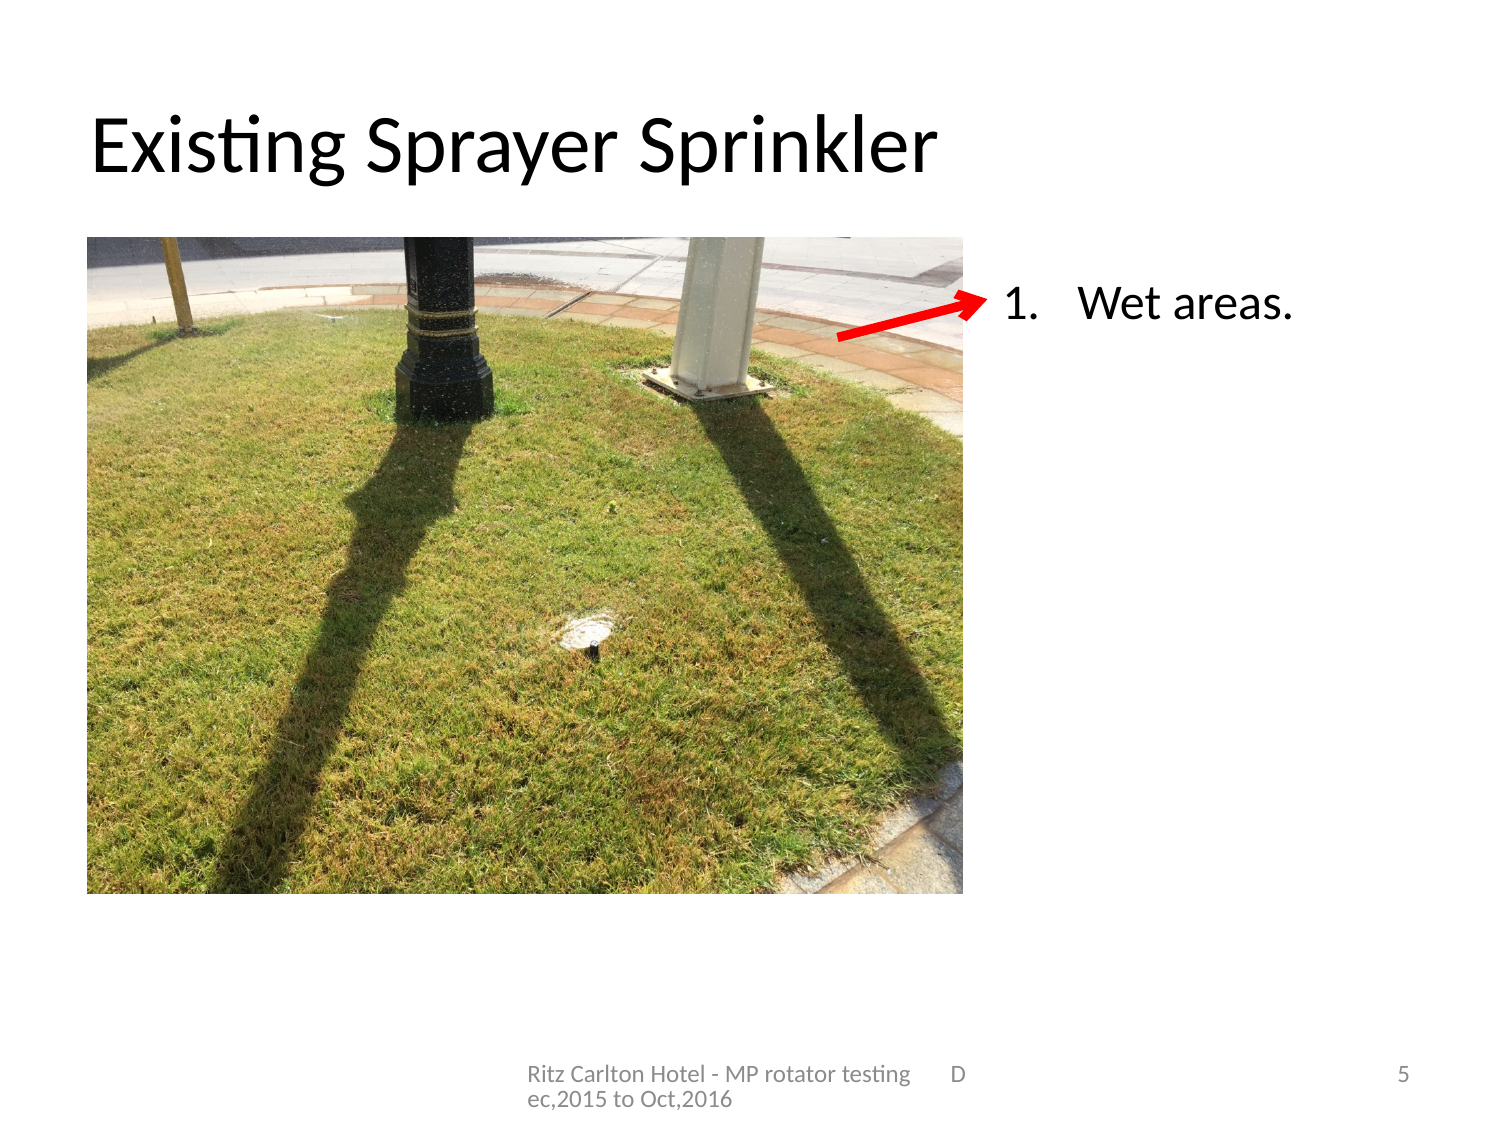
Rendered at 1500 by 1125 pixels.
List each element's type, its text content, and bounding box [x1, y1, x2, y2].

footer Ritz Carlton Hotel - MP rotator testing Dec,2015 to Oct,2016 [512, 1042, 988, 1103]
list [87, 237, 963, 895]
text_box Wet areas. [987, 261, 1475, 337]
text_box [837, 299, 988, 338]
title Existing Sprayer Sprinkler [75, 45, 1425, 233]
slide_number 5 [1074, 1042, 1425, 1103]
